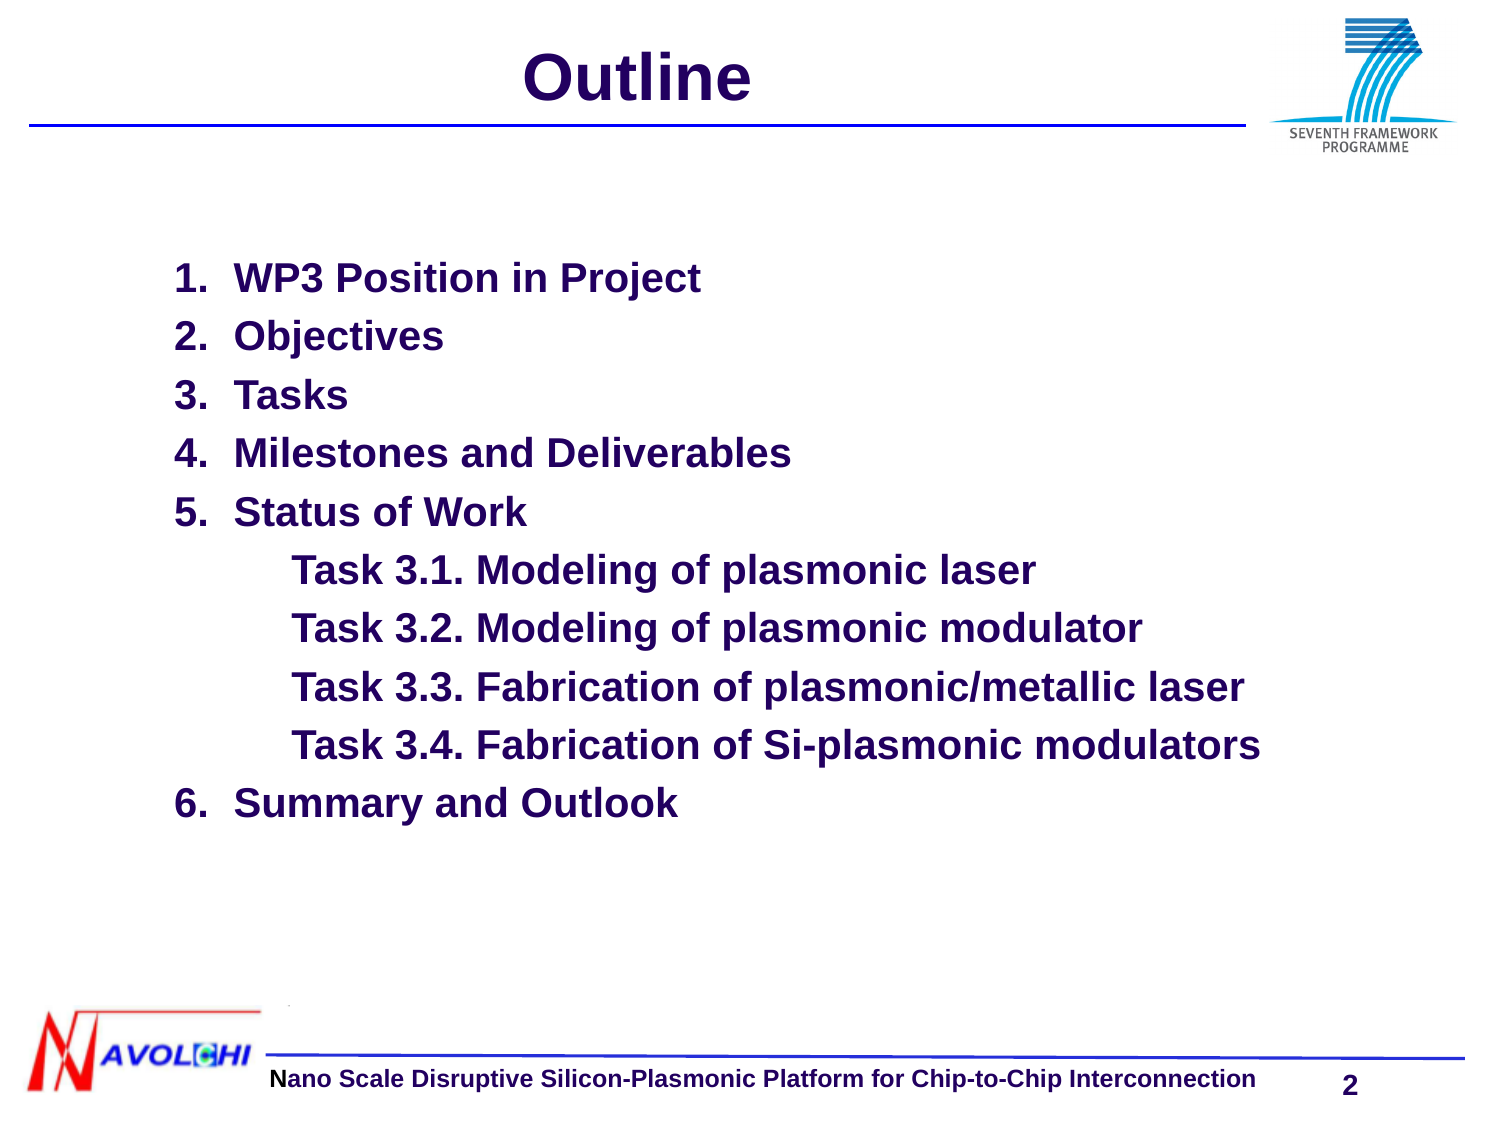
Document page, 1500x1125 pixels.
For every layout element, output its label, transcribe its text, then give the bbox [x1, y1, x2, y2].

text_box WP3 Position in Project Objectives Tasks Milestones and Deliverables Status of Work Task 3.1. Modeling of plasmonic laser Task 3.2. Modeling of plasmonic modulator Task 3.3. Fabrication of plasmonic/metallic laser Task 3.4. Fabrication of Si-plasmonic modulators Summary and Outlook [159, 243, 1436, 834]
picture [1269, 18, 1458, 155]
text_box Outline [29, 30, 1246, 131]
picture [3, 1005, 290, 1101]
